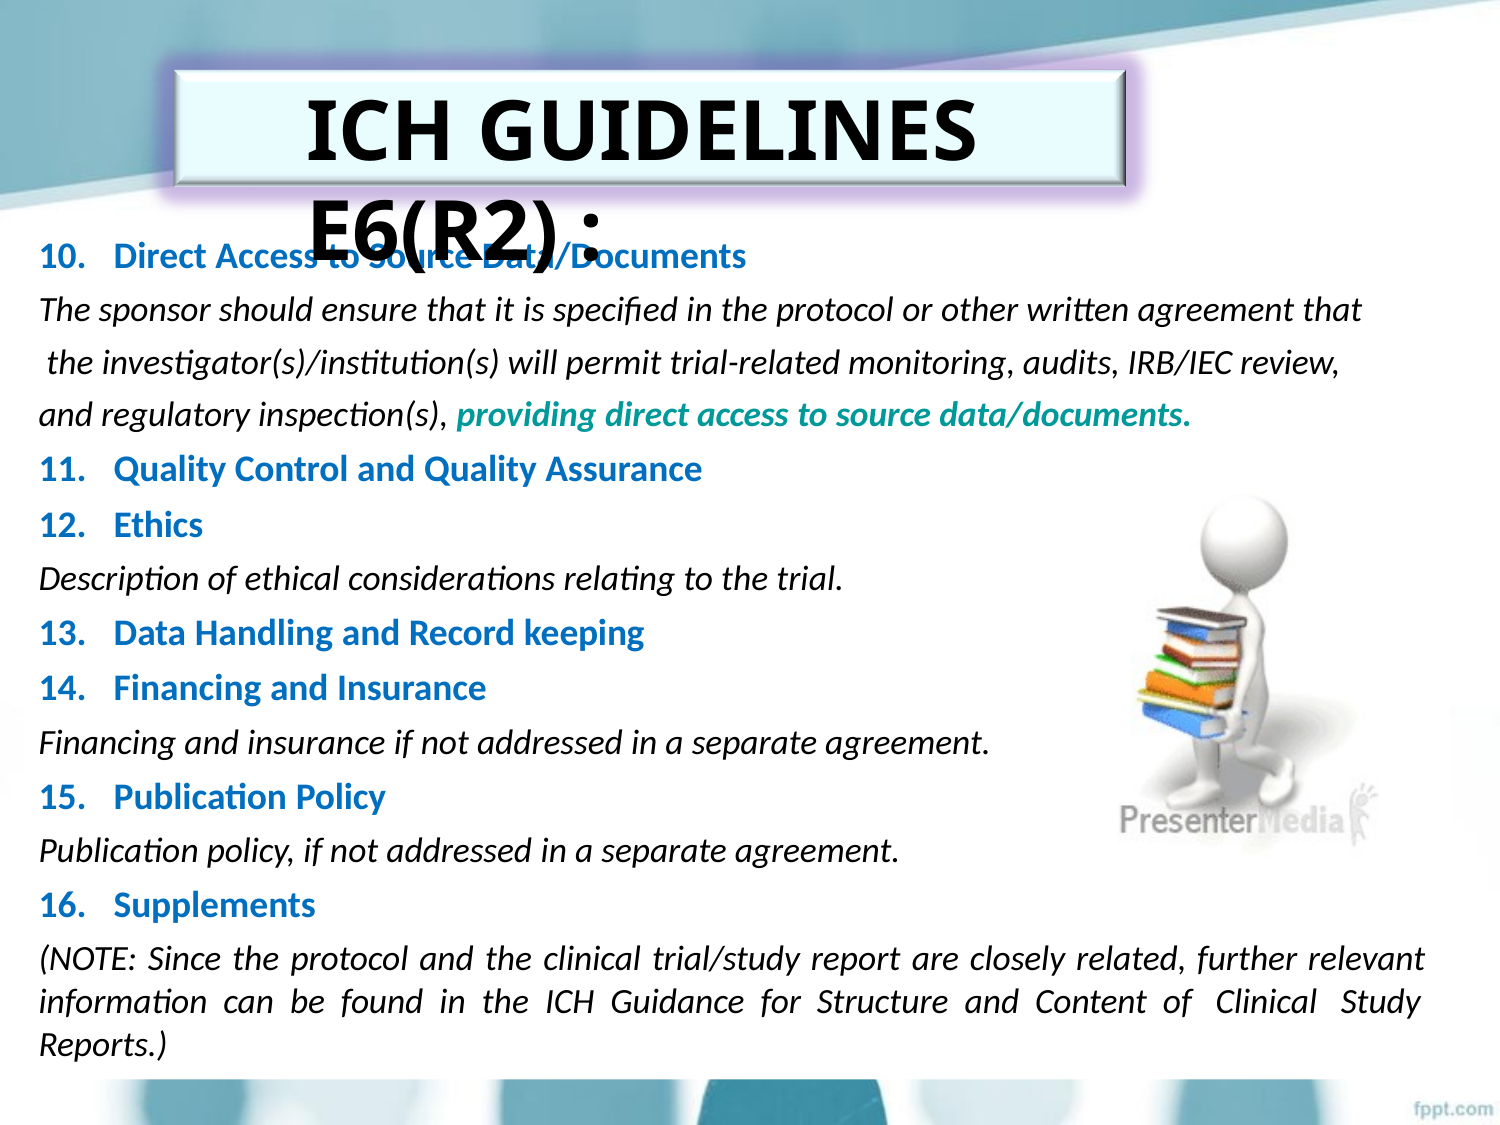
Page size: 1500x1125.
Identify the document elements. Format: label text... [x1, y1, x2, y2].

title ICH GUIDELINES E6(R2) : [304, 233, 995, 278]
text_box [23, 225, 1450, 1080]
picture [0, 0, 1500, 1125]
text_box Direct Access to Source Data/Documents The sponsor should ensure that it is specified in the protocol or other written agreement that the investigator(s)/institution(s) will permit trial-related monitoring, audits, IRB/IEC review, and regulatory inspection(s), providing direct access to source data/documents. Quality Control and Quality Assurance Ethics Description of ethical considerations relating to the trial. Data Handling and Record keeping Financing and Insurance Financing and insurance if not addressed in a separate agreement. Publication Policy Publication policy, if not addressed in a separate agreement. Supplements (NOTE: Since the protocol and the clinical trial/study report are closely related, further relevant information can be found in the ICH Guidance for Structure and Content of Clinical Study Reports.) [36, 217, 1438, 1063]
